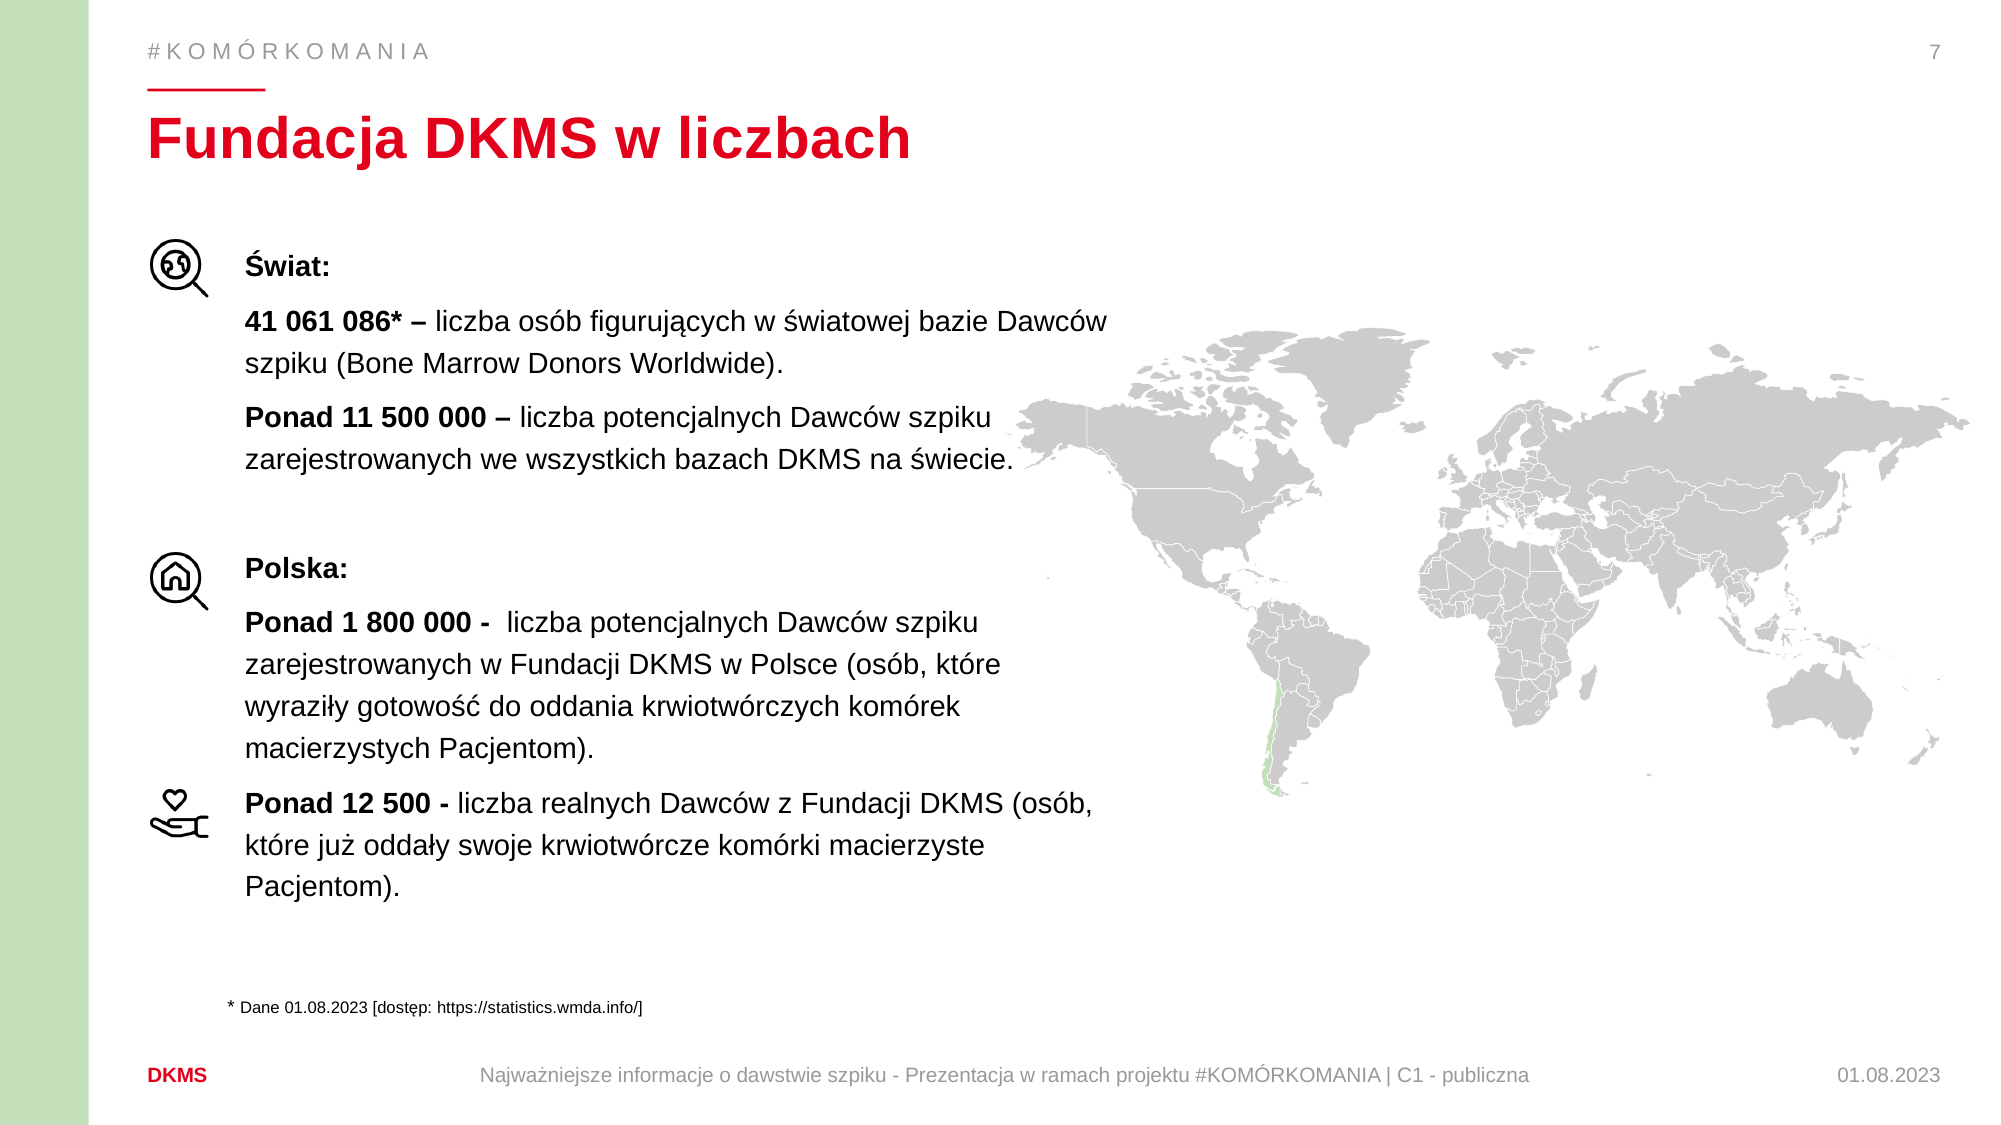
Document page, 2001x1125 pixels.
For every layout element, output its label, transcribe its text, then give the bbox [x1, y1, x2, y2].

list Świat: 41 061 086* – liczba osób figurujących w światowej bazie Dawców szpiku (Bone Marrow Donors Worldwide). Ponad 11 500 000 – liczba potencjalnych Dawców szpiku zarejestrowanych we wszystkich bazach DKMS na świecie. Polska: Ponad 1 800 000 - liczba potencjalnych Dawców szpiku zarejestrowanych w Fundacji DKMS w Polsce (osób, które wyraziły gotowość do oddania krwiotwórczych komórek macierzystych Pacjentom). Ponad 12 500 - liczba realnych Dawców z Fundacji DKMS (osób, które już oddały swoje krwiotwórcze komórki macierzyste Pacjentom). [244, 240, 1112, 893]
title Fundacja DKMS w liczbach [147, 112, 1941, 237]
picture [147, 236, 211, 300]
list #KOMÓRKOMANIA [147, 36, 1015, 78]
picture [147, 783, 211, 847]
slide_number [1764, 1061, 1941, 1108]
slide_number 7 [1893, 28, 1941, 75]
text_box * Dane 01.08.2023 [dostęp: https://statistics.wmda.info/] [212, 987, 664, 1045]
picture [147, 549, 211, 613]
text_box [1004, 327, 1971, 798]
footer Najważniejsze informacje o dawstwie szpiku - Prezentacja w ramach projektu #KOMÓRKOMANIA | C1 - publiczna [245, 1061, 1764, 1108]
